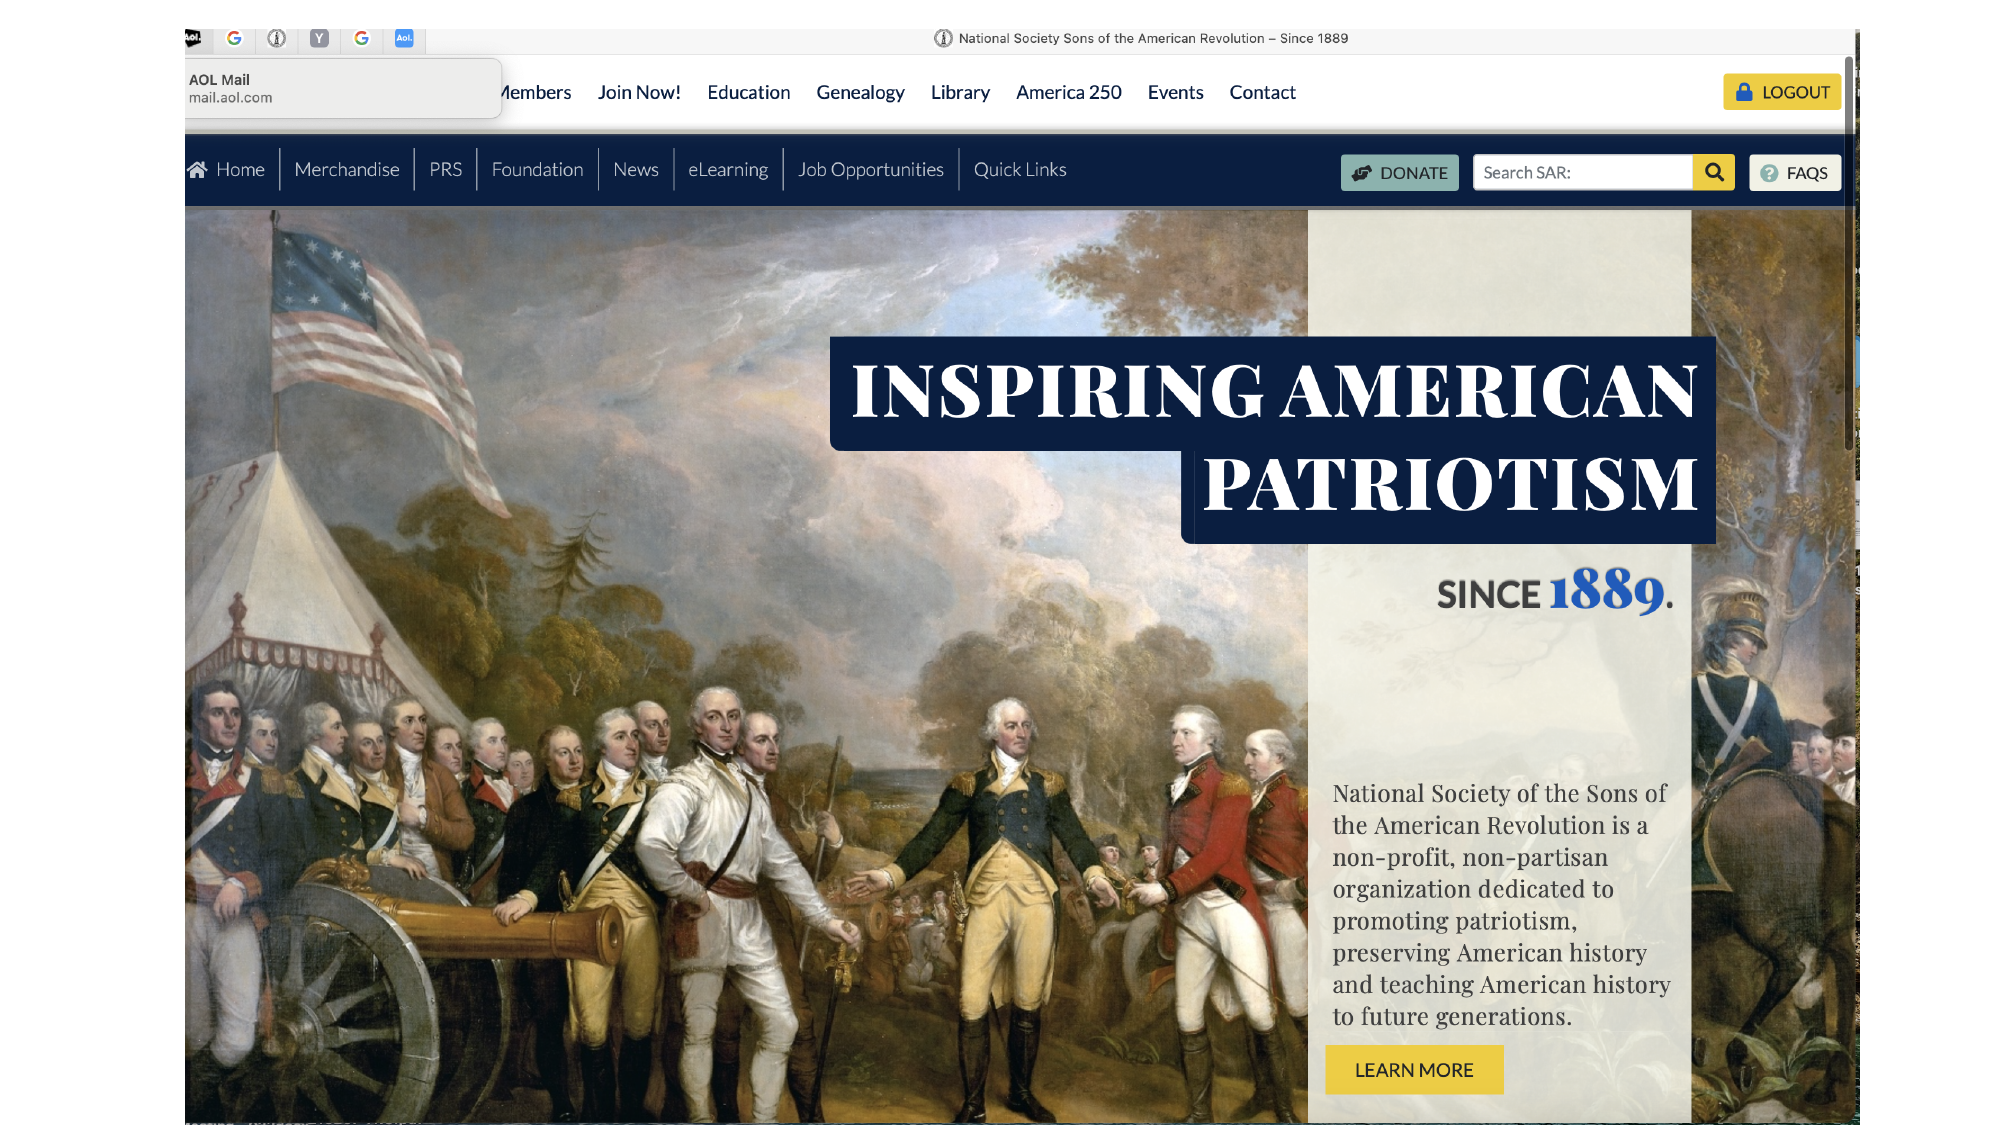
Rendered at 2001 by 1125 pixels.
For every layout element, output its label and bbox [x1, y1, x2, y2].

picture [185, 29, 1860, 1125]
